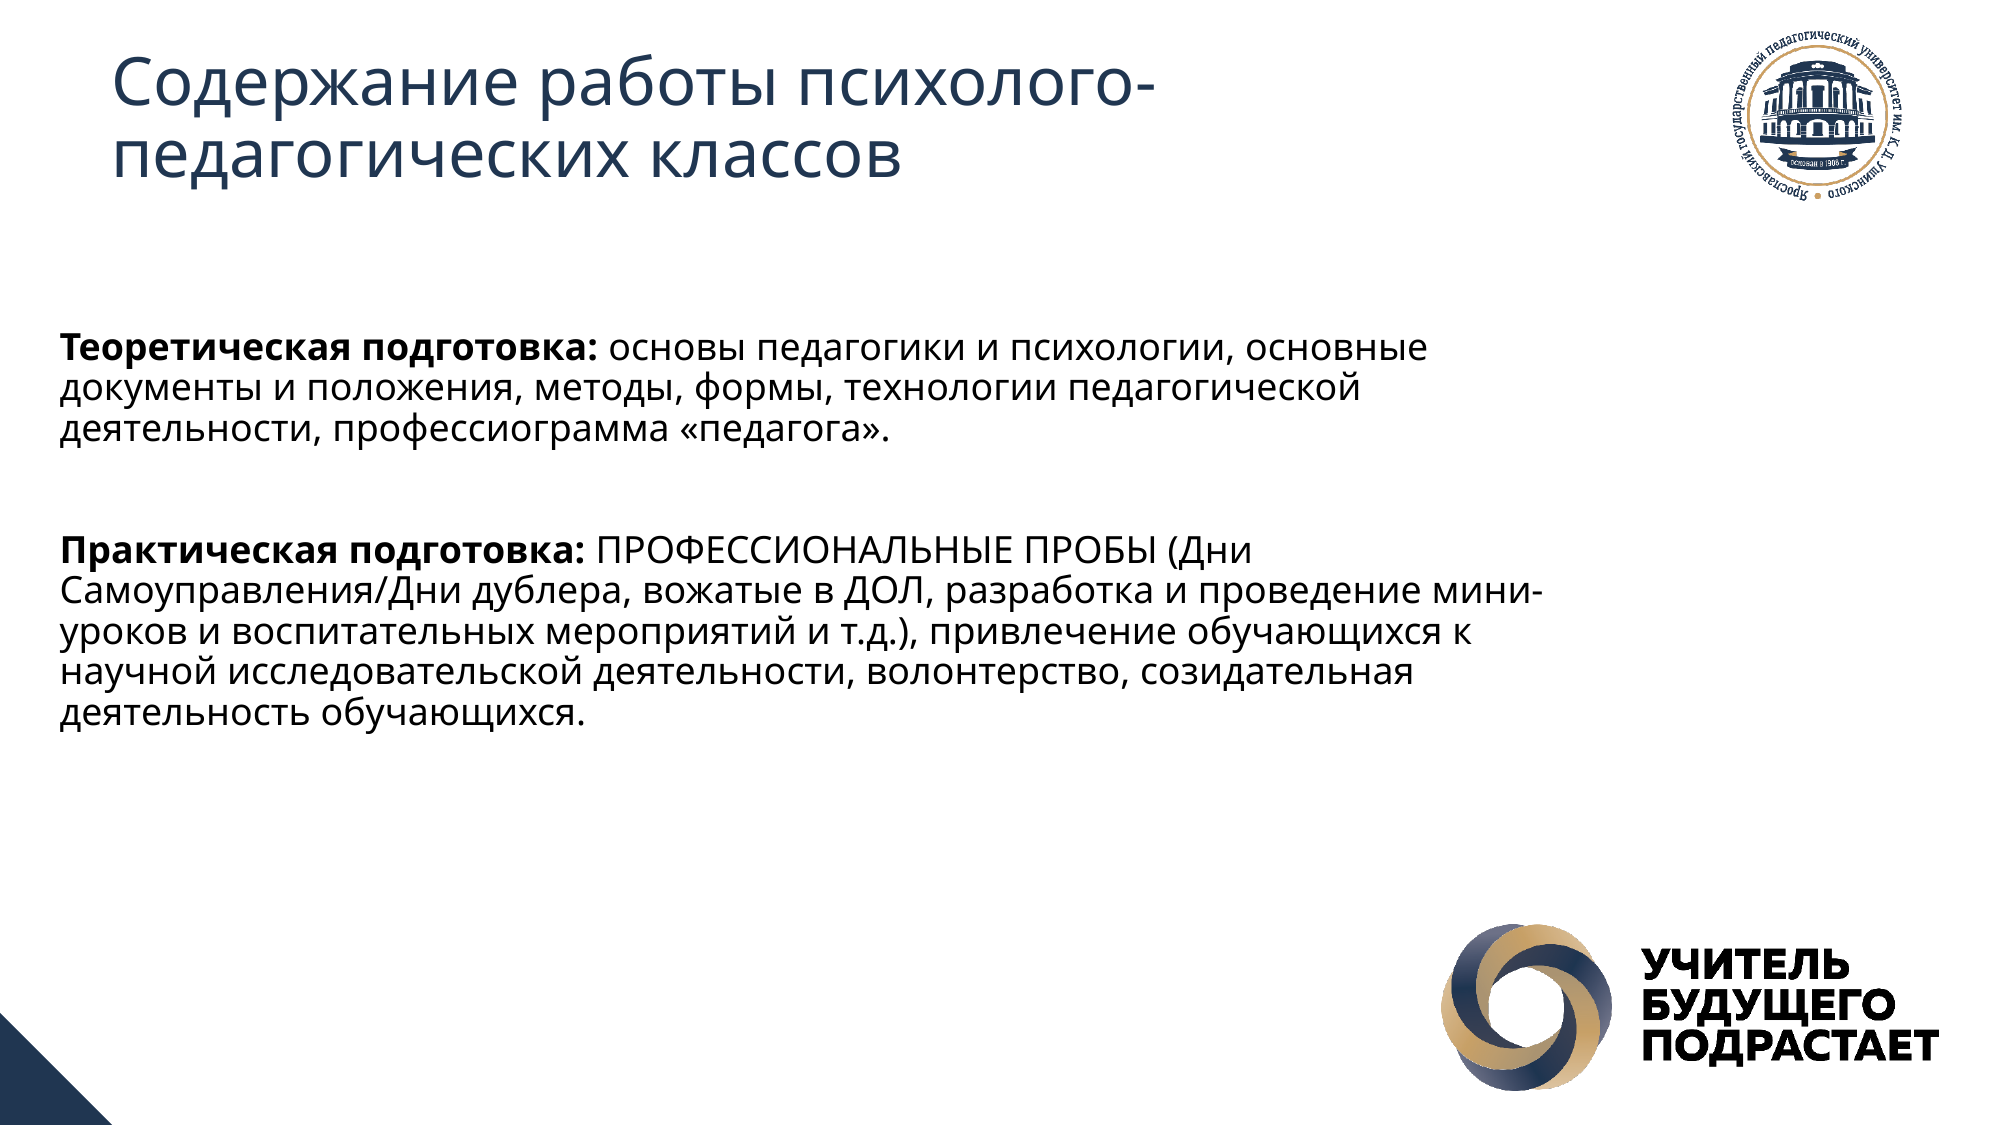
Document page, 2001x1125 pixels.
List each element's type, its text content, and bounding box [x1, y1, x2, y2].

picture [1691, 1, 1947, 238]
picture [1441, 924, 1939, 1091]
title Содержание работы психолого-педагогических классов [96, 47, 1684, 192]
list Теоретическая подготовка: основы педагогики и психологии, основные документы и положения, методы, формы, технологии педагогической деятельности, профессиограмма «педагога». Практическая подготовка: ПРОФЕССИОНАЛЬНЫЕ ПРОБЫ (Дни Самоуправления/Дни дублера, вожатые в ДОЛ, разработка и проведение мини-уроков и воспитательных мероприятий и т.д.), привлечение обучающихся к научной исследовательской деятельности, волонтерство, созидательная деятельность обучающихся. [44, 320, 1633, 1030]
